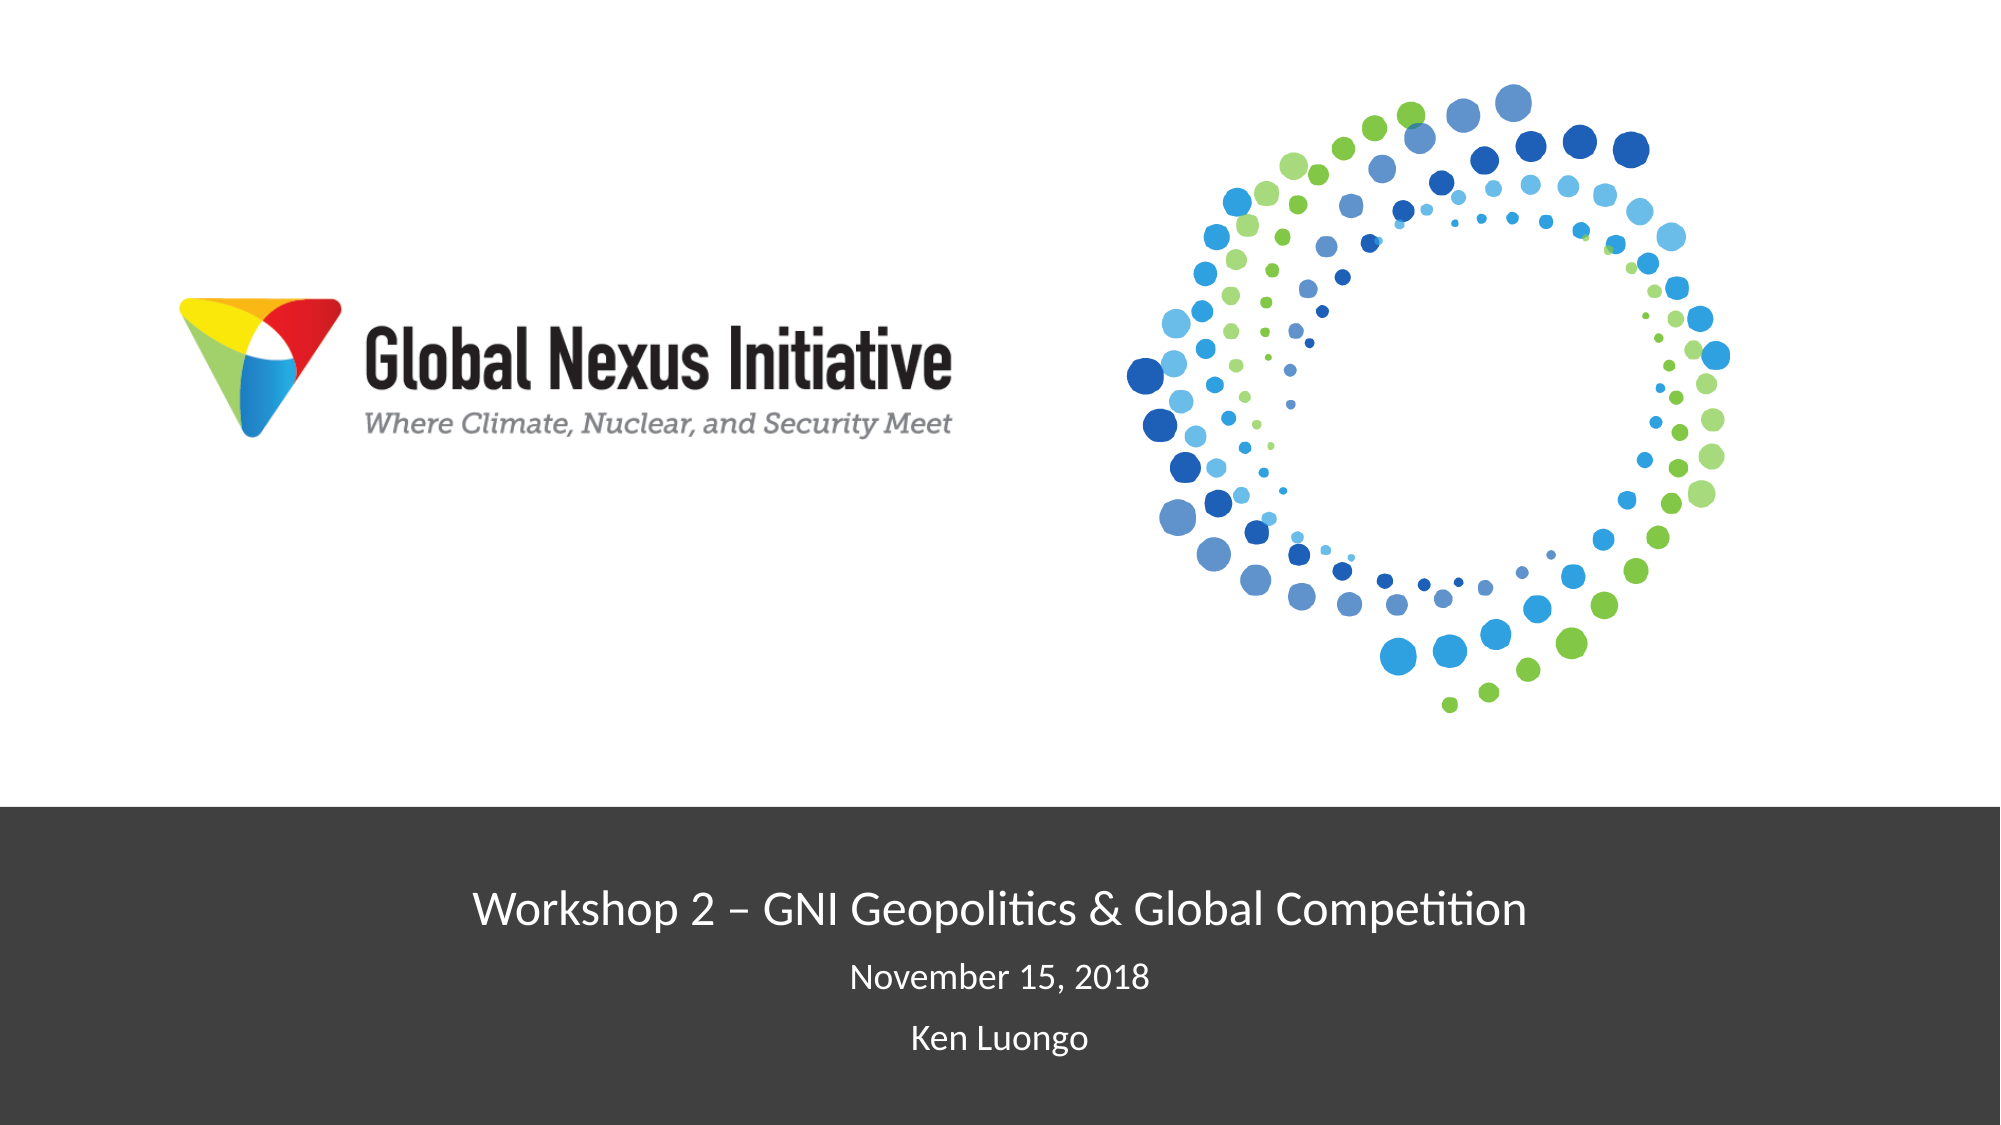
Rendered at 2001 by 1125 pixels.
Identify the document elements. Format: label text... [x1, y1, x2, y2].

picture [154, 258, 1000, 476]
picture [1123, 69, 1742, 721]
text_box [0, 806, 2000, 1125]
subtitle Workshop 2 – GNI Geopolitics & Global Competition November 15, 2018 Ken Luongo [442, 874, 1558, 1067]
